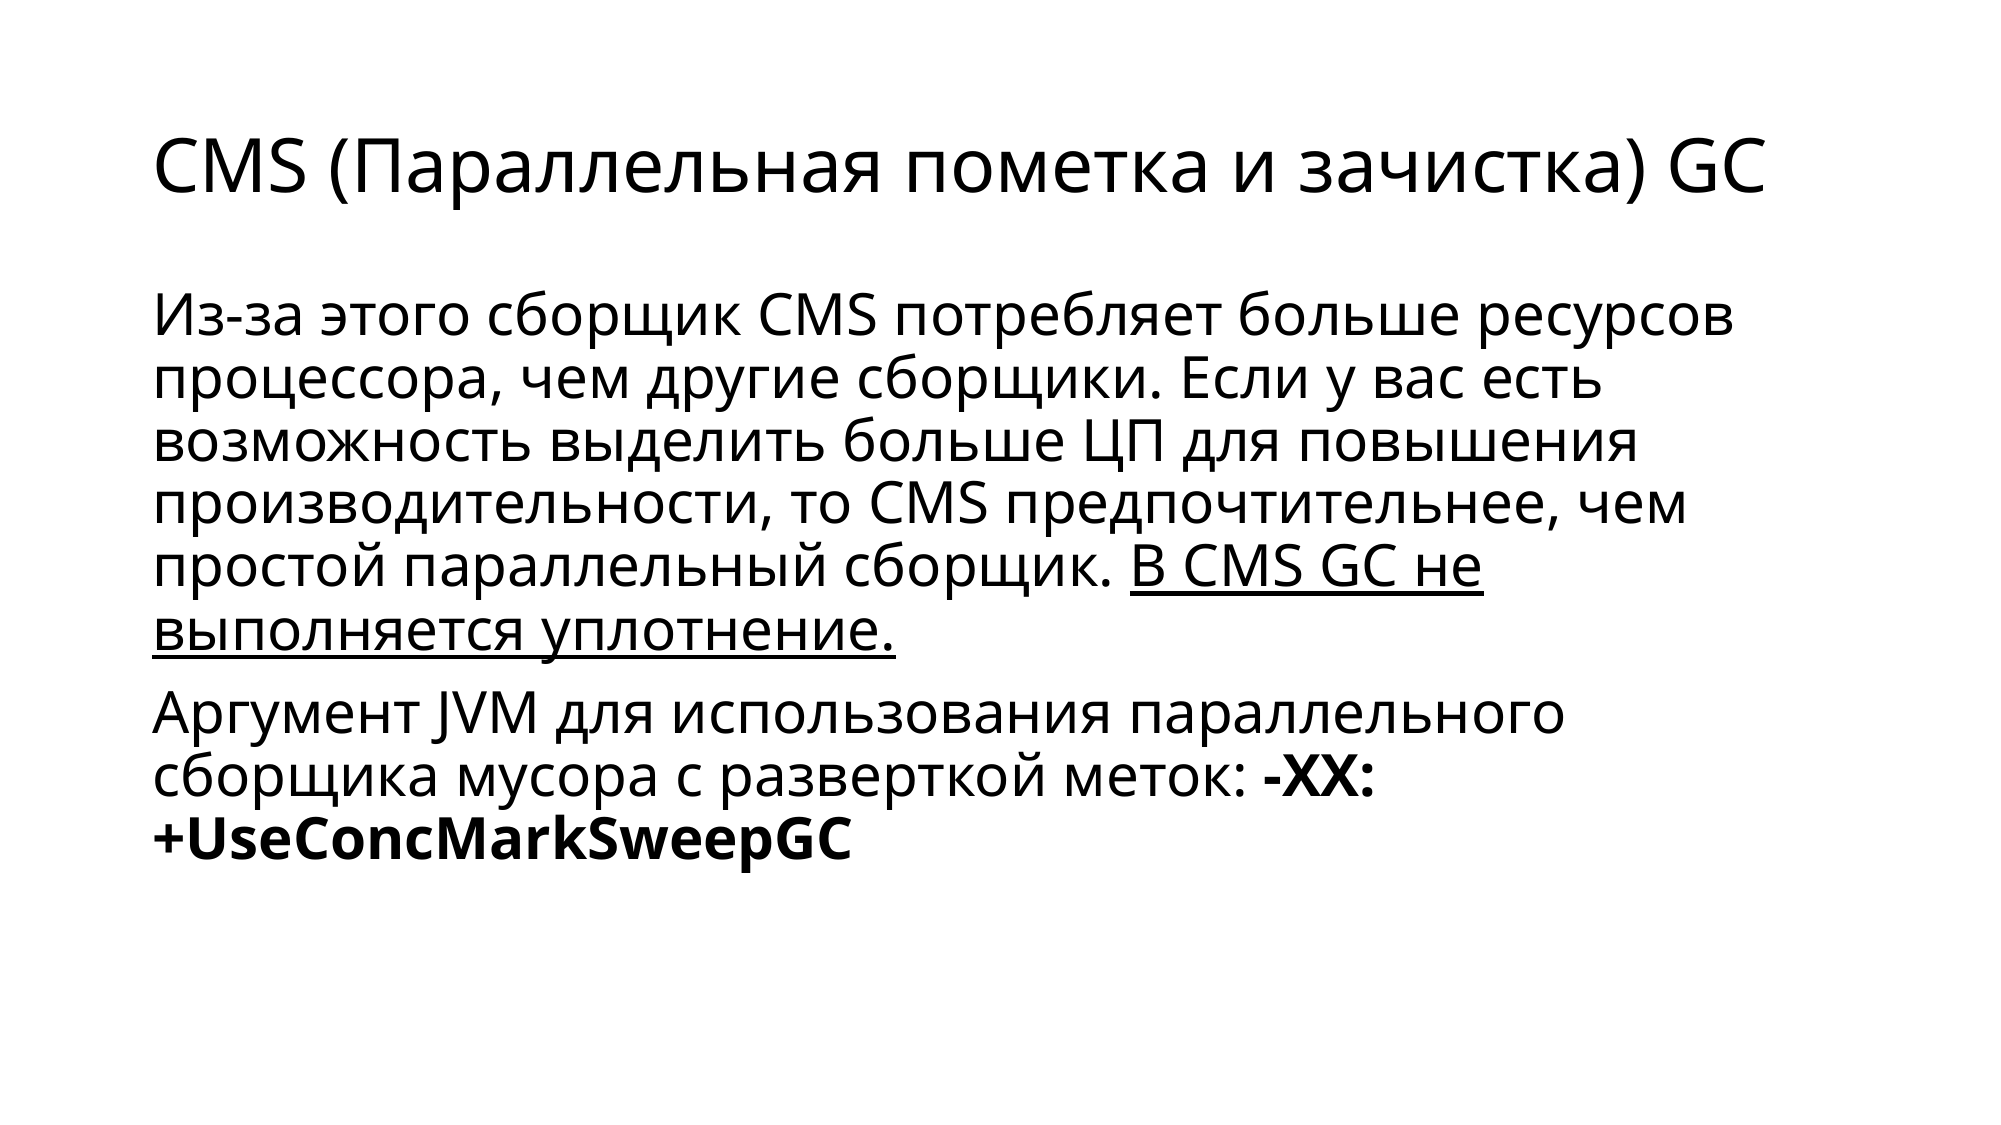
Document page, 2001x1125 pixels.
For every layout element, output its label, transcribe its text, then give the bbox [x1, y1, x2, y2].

title CMS (Параллельная пометка и зачистка) GC [137, 59, 1863, 277]
list Из-за этого сборщик CMS потребляет больше ресурсов процессора, чем другие сборщики. Если у вас есть возможность выделить больше ЦП для повышения производительности, то CMS предпочтительнее, чем простой параллельный сборщик. В CMS GC не выполняется уплотнение. Аргумент JVM для использования параллельного сборщика мусора с разверткой меток: -XX:+UseConcMarkSweepGC [137, 277, 1863, 992]
